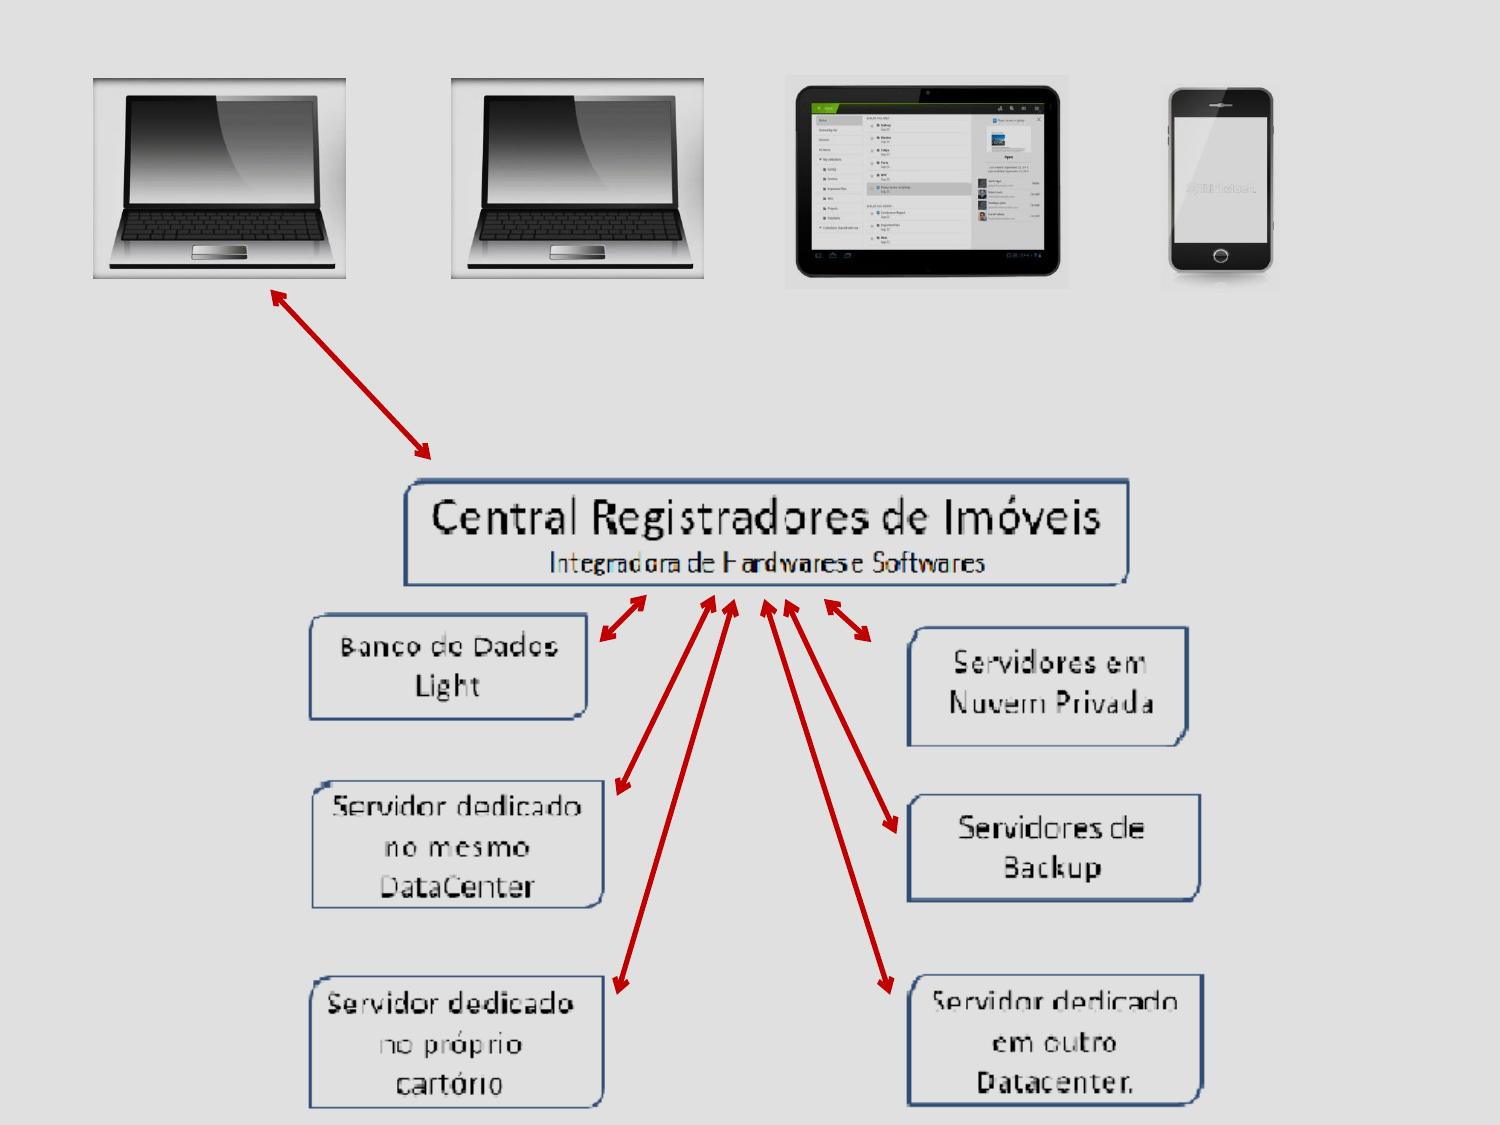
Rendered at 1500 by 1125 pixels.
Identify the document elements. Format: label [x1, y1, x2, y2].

text_box [599, 594, 615, 643]
picture [1161, 83, 1281, 294]
text_box [616, 598, 735, 995]
text_box [270, 289, 432, 461]
picture [450, 77, 704, 280]
picture [785, 74, 1070, 289]
text_box [764, 598, 891, 995]
picture [93, 77, 346, 280]
picture [306, 468, 1236, 1124]
text_box [785, 598, 897, 835]
text_box [616, 594, 715, 796]
